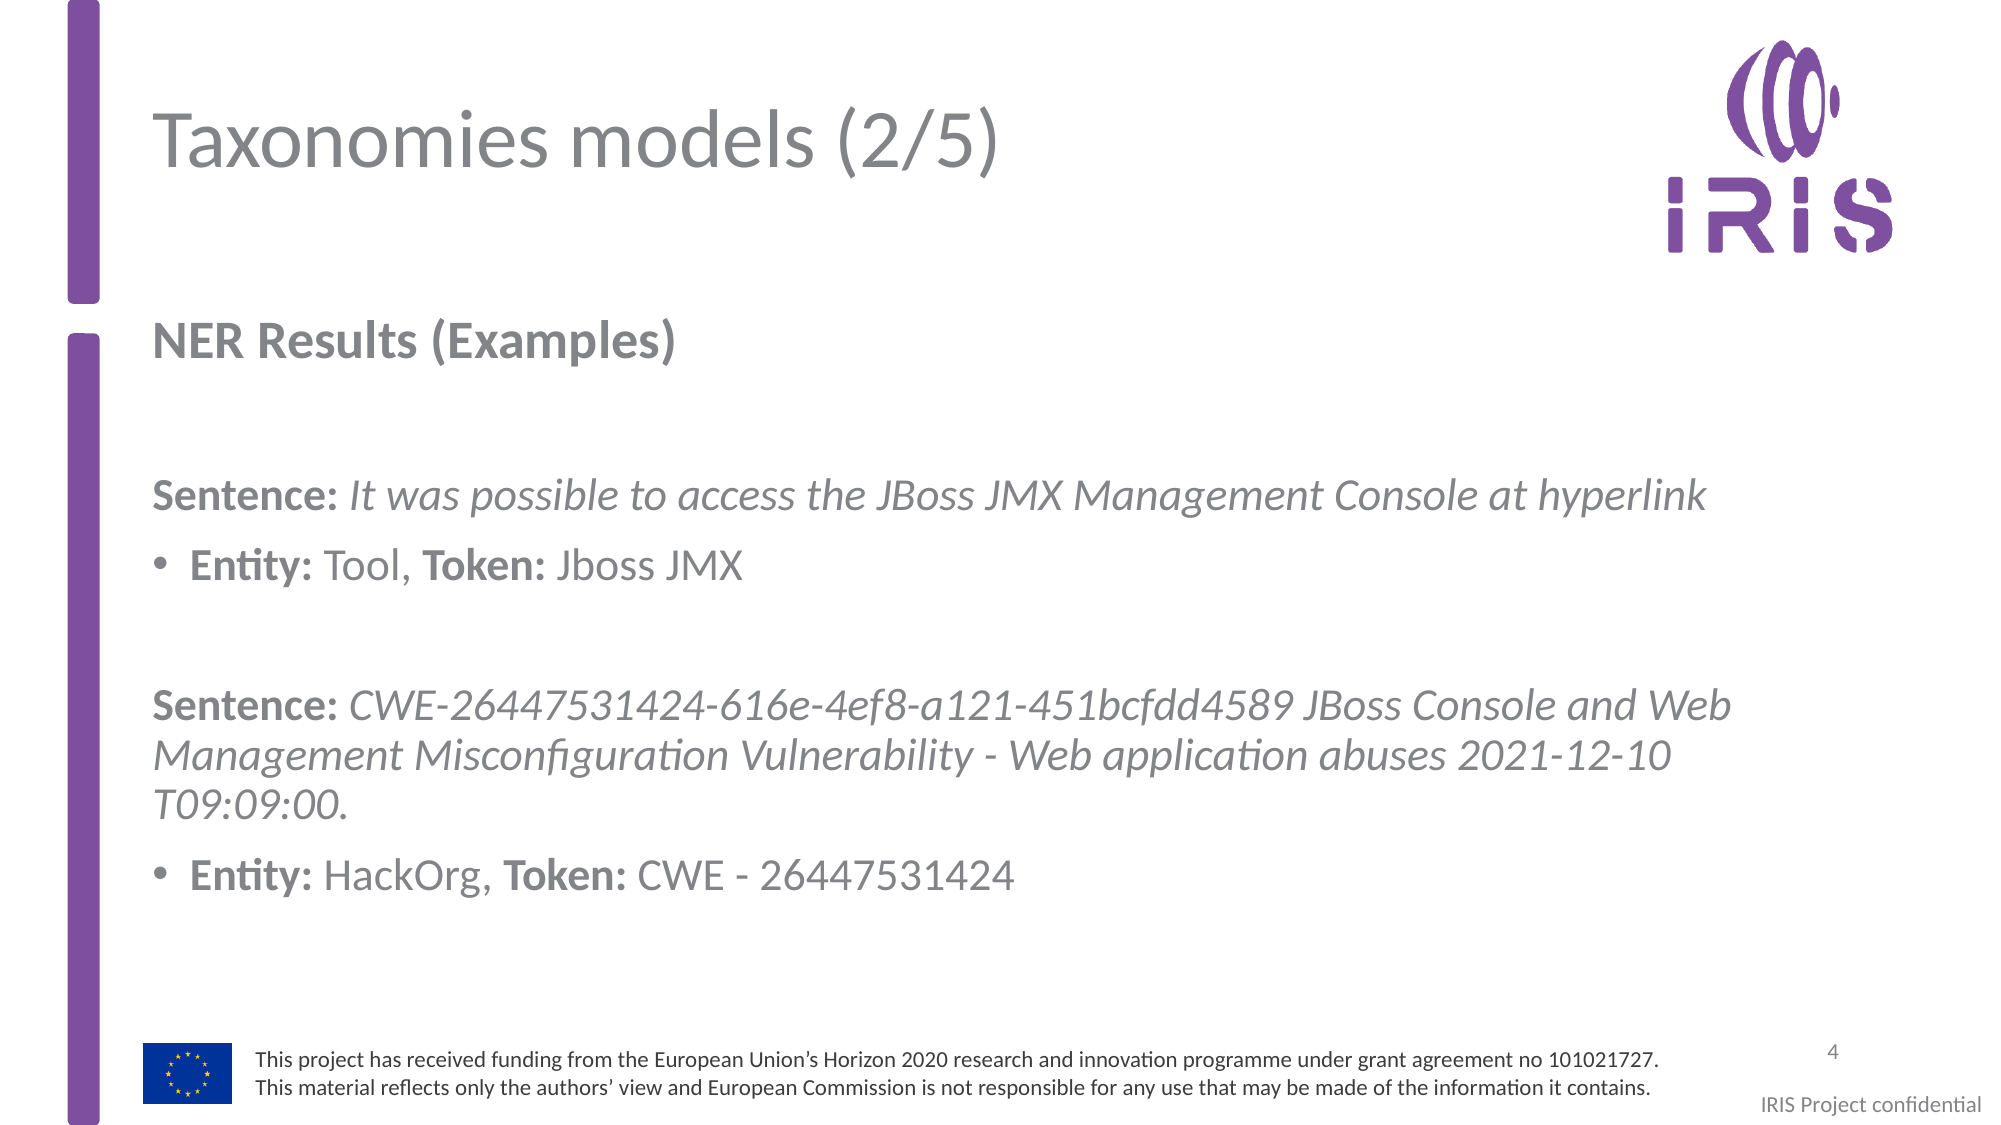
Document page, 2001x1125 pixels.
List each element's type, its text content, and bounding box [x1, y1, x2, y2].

slide_number 4 [1812, 1029, 1888, 1089]
picture [143, 1043, 232, 1104]
title Taxonomies models (2/5) [137, 55, 1655, 225]
list NER Results (Examples) Sentence: It was possible to access the JBoss JMX Management Console at hyperlink Entity: Tool, Token: Jboss JMX Sentence: CWE-26447531424-616e-4ef8-a121-451bcfdd4589 JBoss Console and Web Management Misconfiguration Vulnerability - Web application abuses 2021-12-10 T09:09:00. Entity: HackOrg, Token: CWE - 26447531424 [137, 304, 1863, 1018]
picture [1634, 0, 1929, 281]
